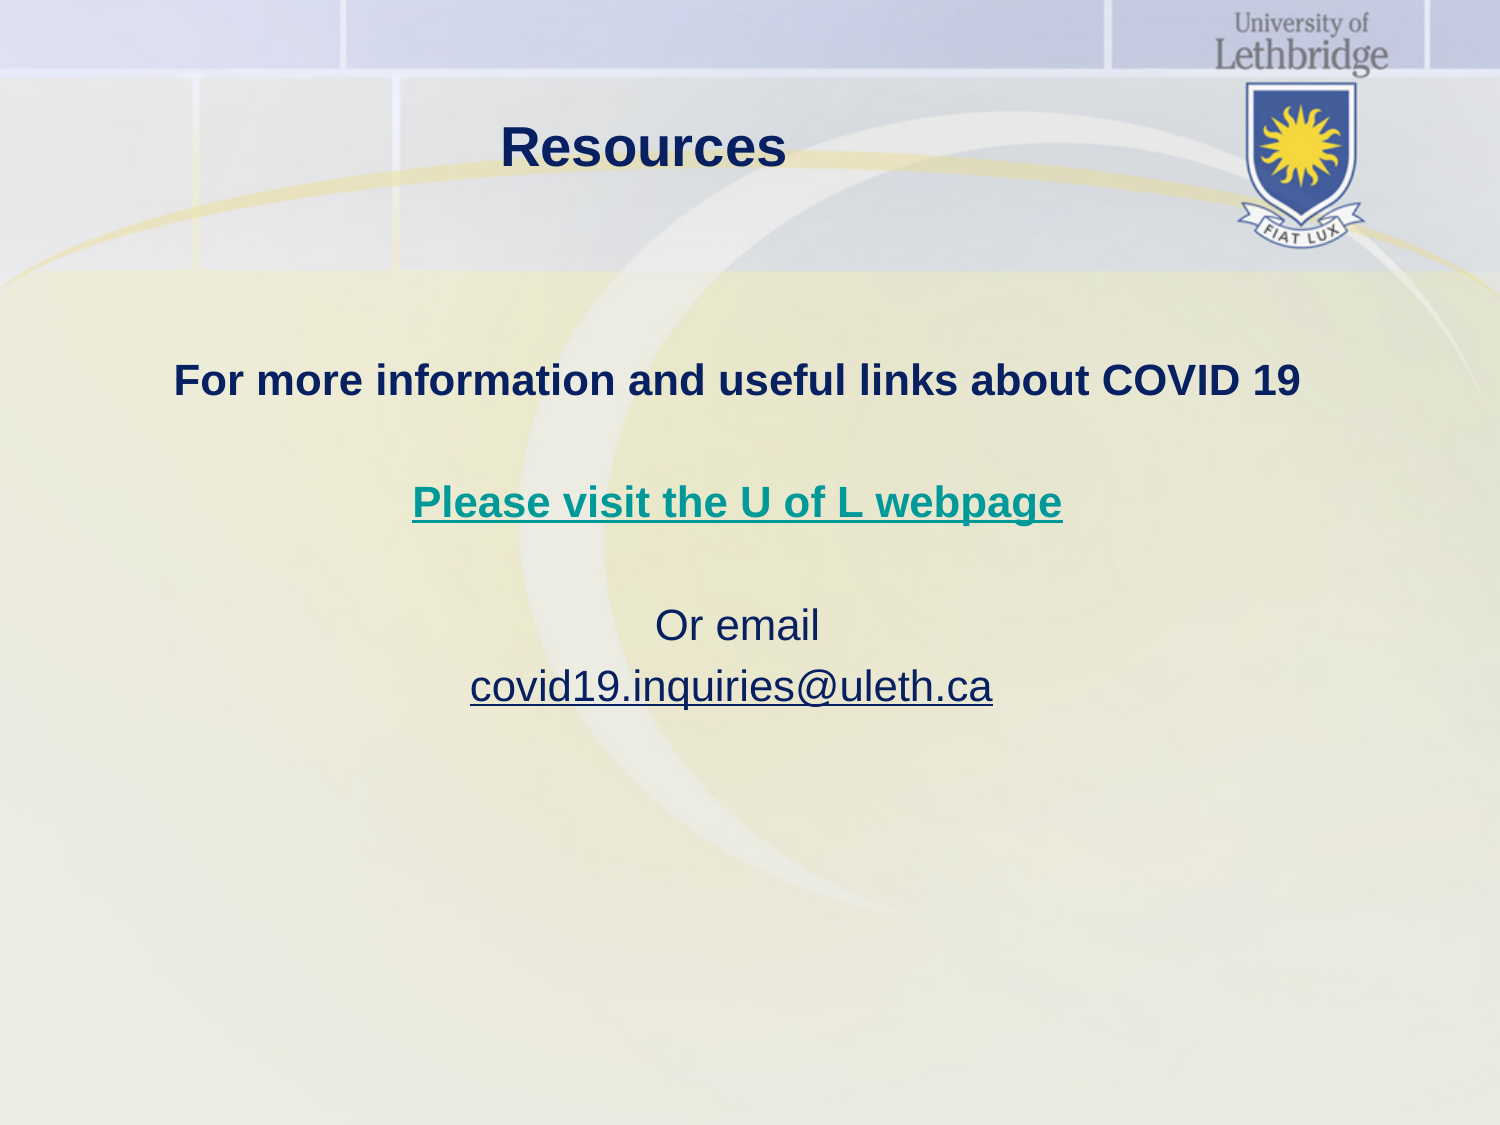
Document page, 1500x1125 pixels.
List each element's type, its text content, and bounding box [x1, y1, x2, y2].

list For more information and useful links about COVID 19 Please visit the U of L webpage Or email covid19.inquiries@uleth.ca [87, 282, 1388, 1125]
picture [0, 0, 1500, 1125]
title Resources [87, 50, 1200, 238]
